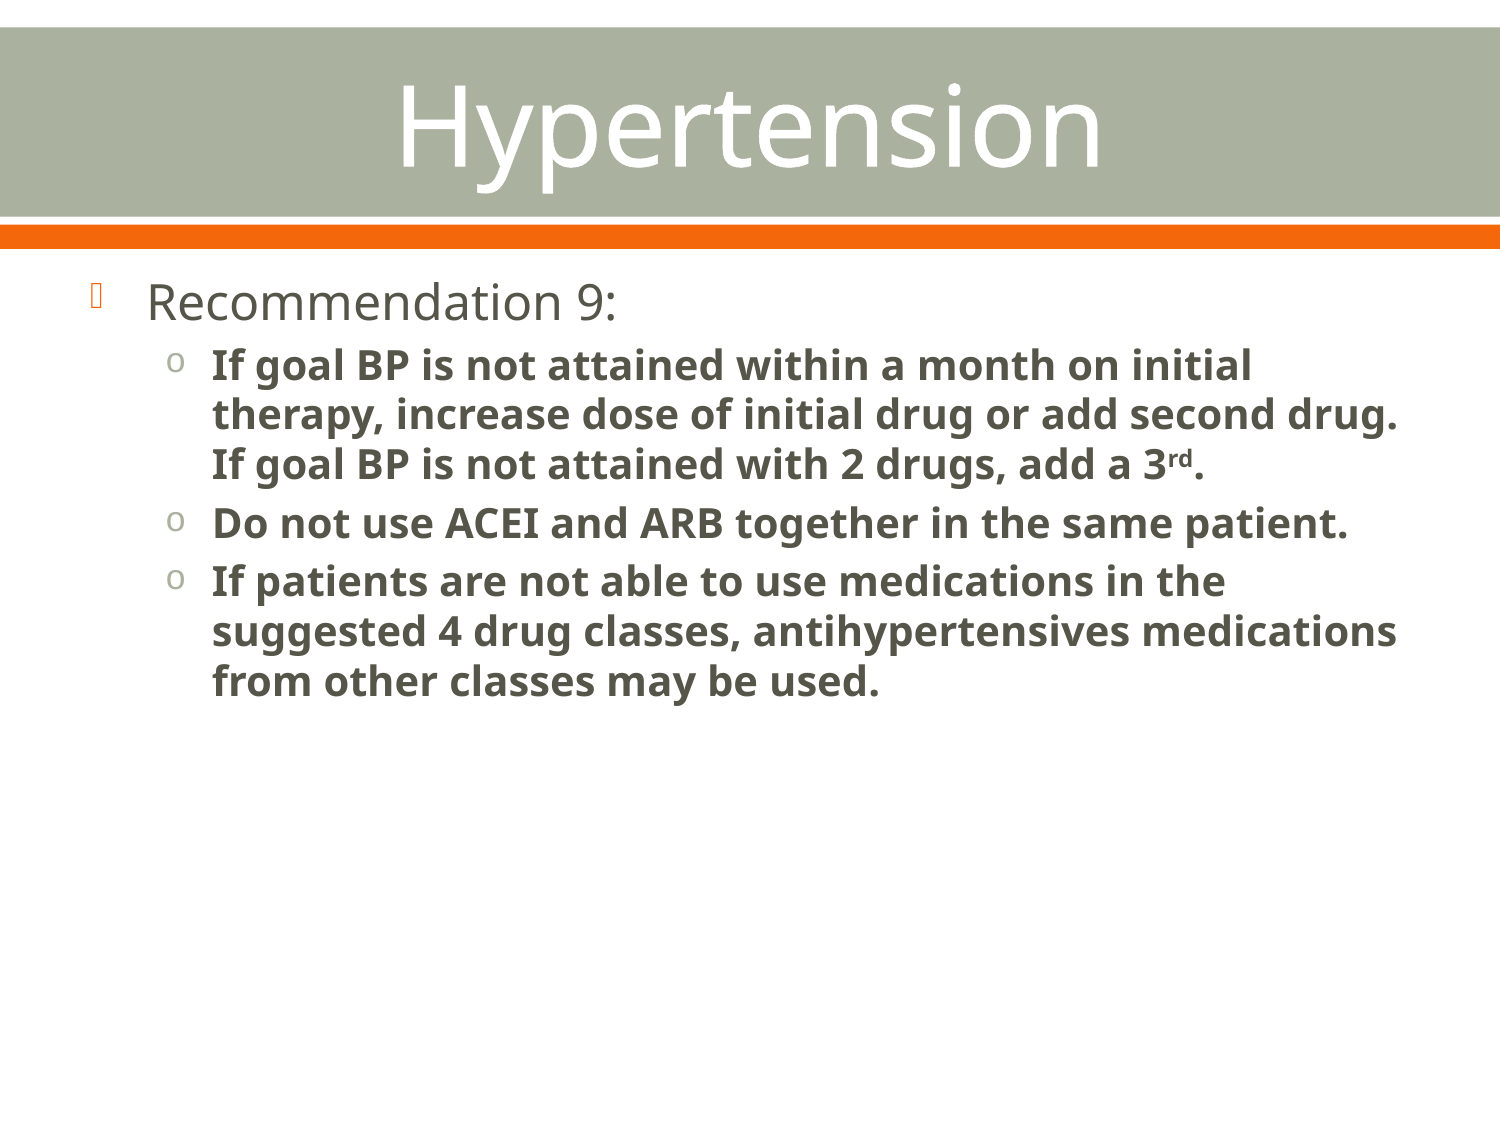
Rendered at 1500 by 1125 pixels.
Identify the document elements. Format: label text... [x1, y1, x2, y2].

title Hypertension [75, 29, 1425, 213]
list Recommendation 9: If goal BP is not attained within a month on initial therapy, increase dose of initial drug or add second drug. If goal BP is not attained with 2 drugs, add a 3rd. Do not use ACEI and ARB together in the same patient. If patients are not able to use medications in the suggested 4 drug classes, antihypertensives medications from other classes may be used. [75, 262, 1425, 1005]
